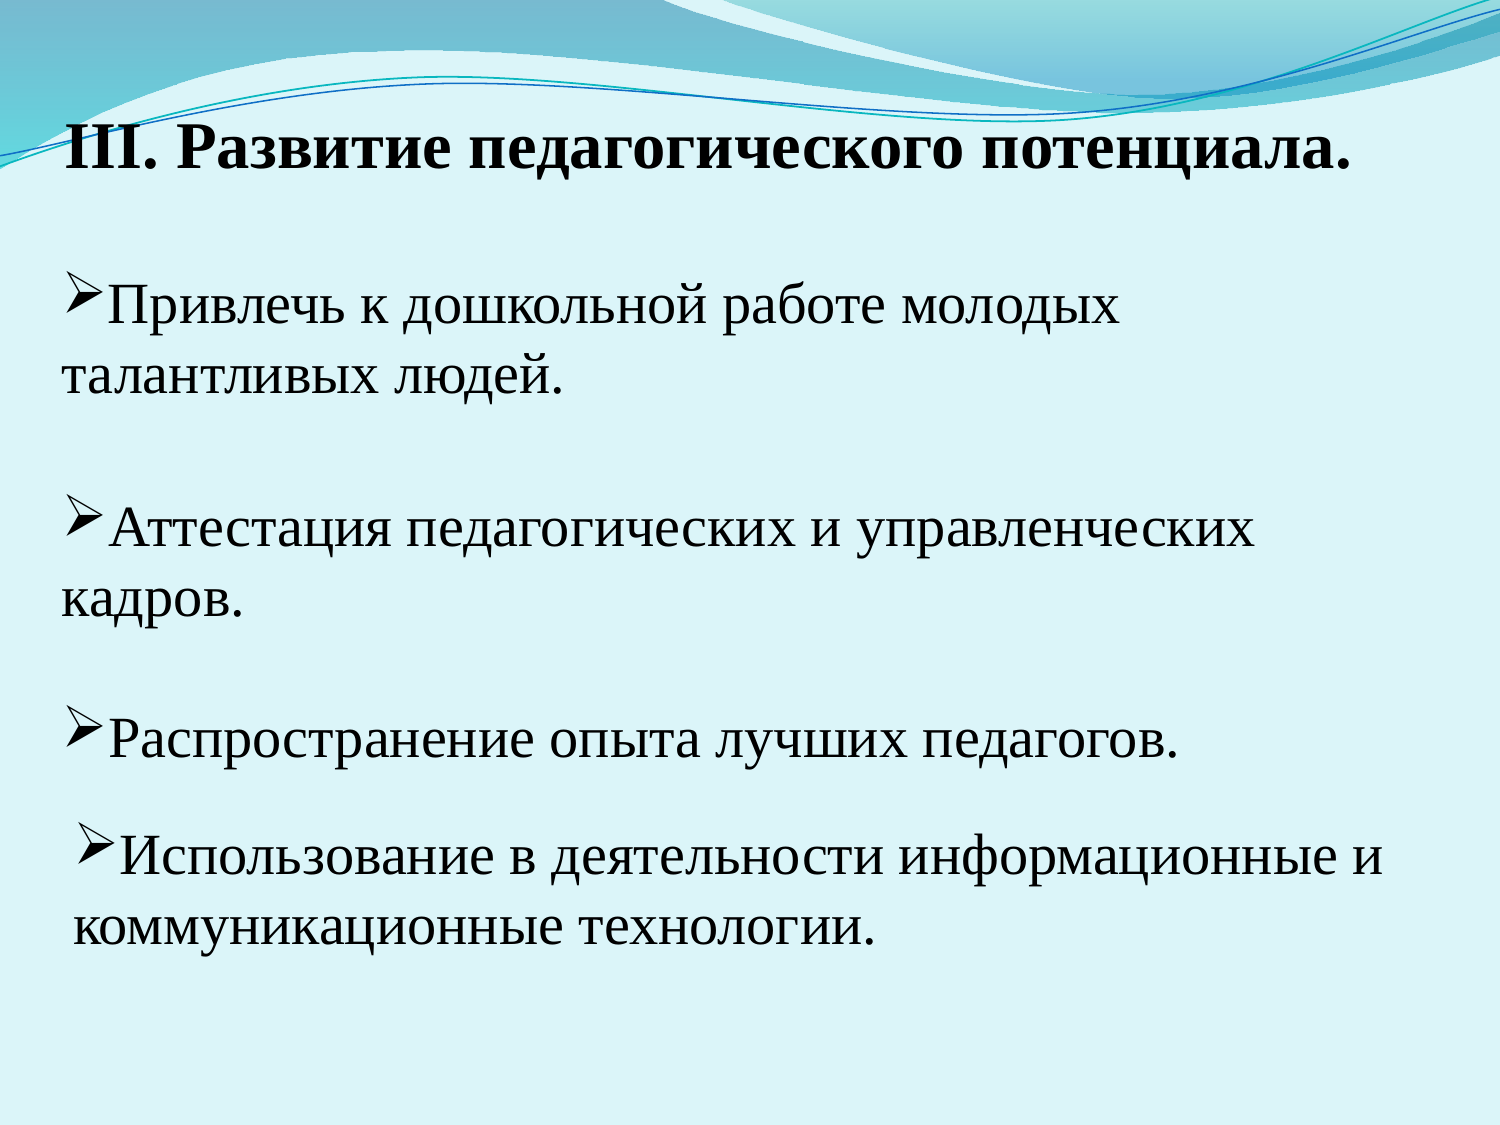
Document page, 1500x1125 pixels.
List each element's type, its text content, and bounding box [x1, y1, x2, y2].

text_box Аттестация педагогических и управленческих кадров. [46, 480, 1465, 636]
text_box Привлечь к дошкольной работе молодых талантливых людей. [46, 257, 1372, 413]
text_box III. Развитие педагогического потенциала. [35, 93, 1383, 189]
text_box Использование в деятельности информационные и коммуникационные технологии. [58, 808, 1465, 964]
text_box Распространение опыта лучших педагогов. [46, 691, 1360, 777]
